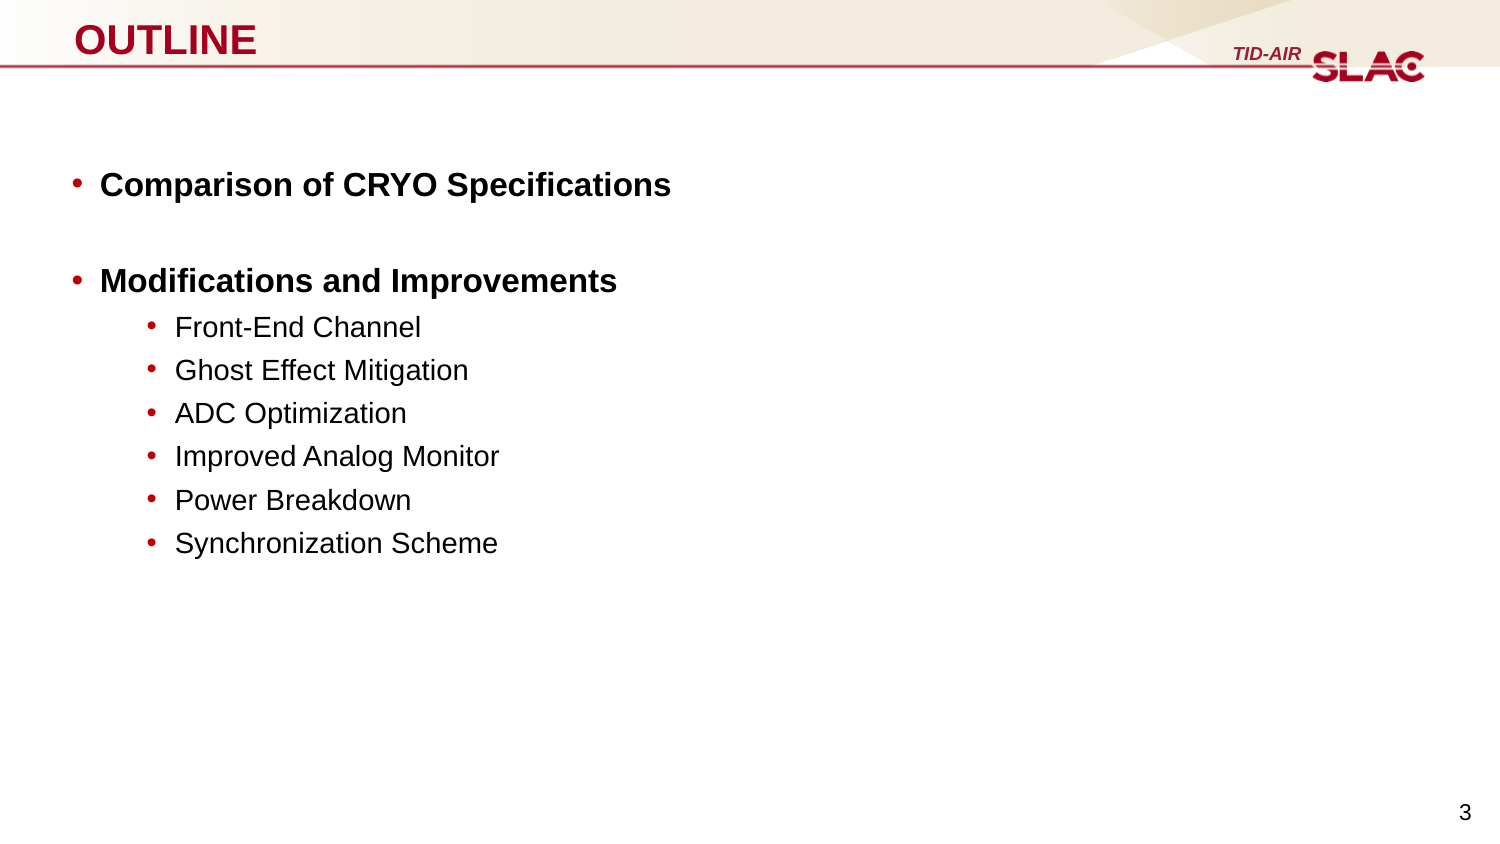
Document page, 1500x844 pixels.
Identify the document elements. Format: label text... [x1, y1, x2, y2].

slide_number 3 [1447, 777, 1500, 844]
text_box Comparison of CRYO Specifications Modifications and Improvements Front-End Channel Ghost Effect Mitigation ADC Optimization Improved Analog Monitor Power Breakdown Synchronization Scheme [56, 155, 1425, 567]
title OUTLINE [74, 0, 1404, 63]
picture [0, 0, 1500, 82]
